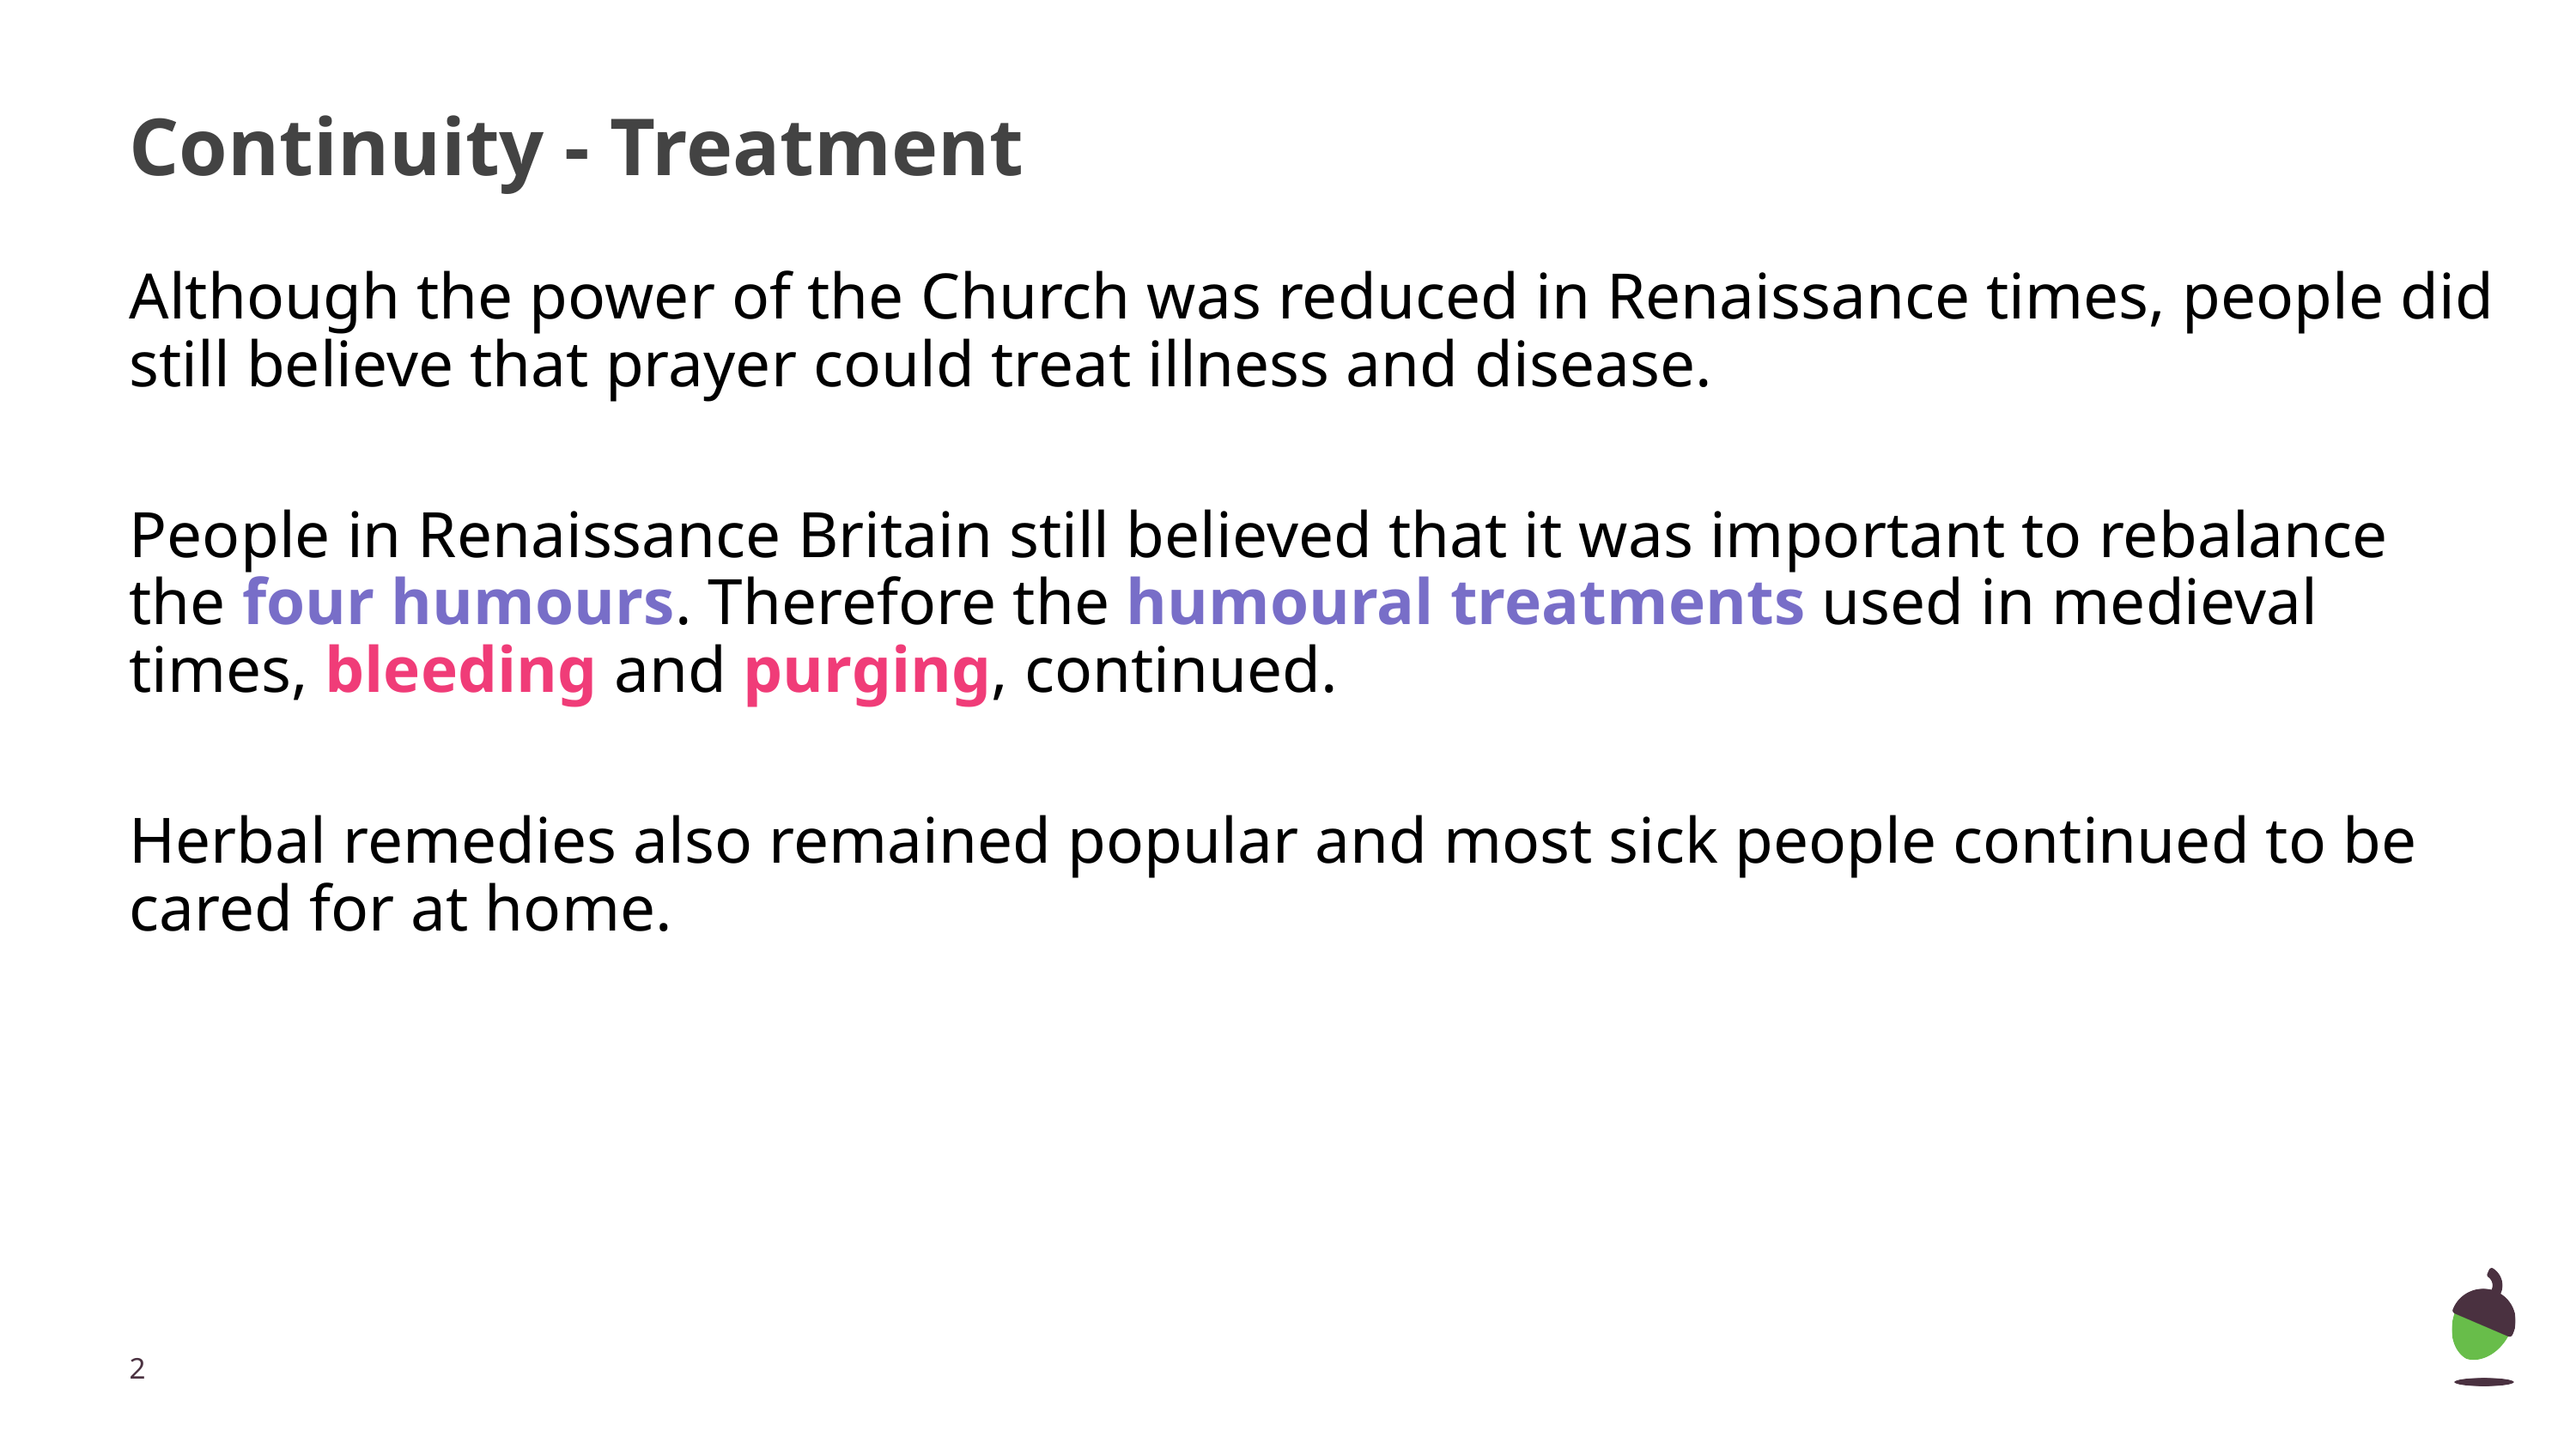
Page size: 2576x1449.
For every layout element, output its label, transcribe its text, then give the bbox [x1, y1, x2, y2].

picture [2451, 1268, 2516, 1386]
slide_number ‹#› [129, 1349, 332, 1401]
list Although the power of the Church was reduced in Renaissance times, people did still believe that prayer could treat illness and disease. People in Renaissance Britain still believed that it was important to rebalance the four humours. Therefore the humoural treatments used in medieval times, bleeding and purging, continued. Herbal remedies also remained popular and most sick people continued to be cared for at home. [129, 171, 2497, 973]
title Continuity - Treatment [129, 82, 2447, 171]
